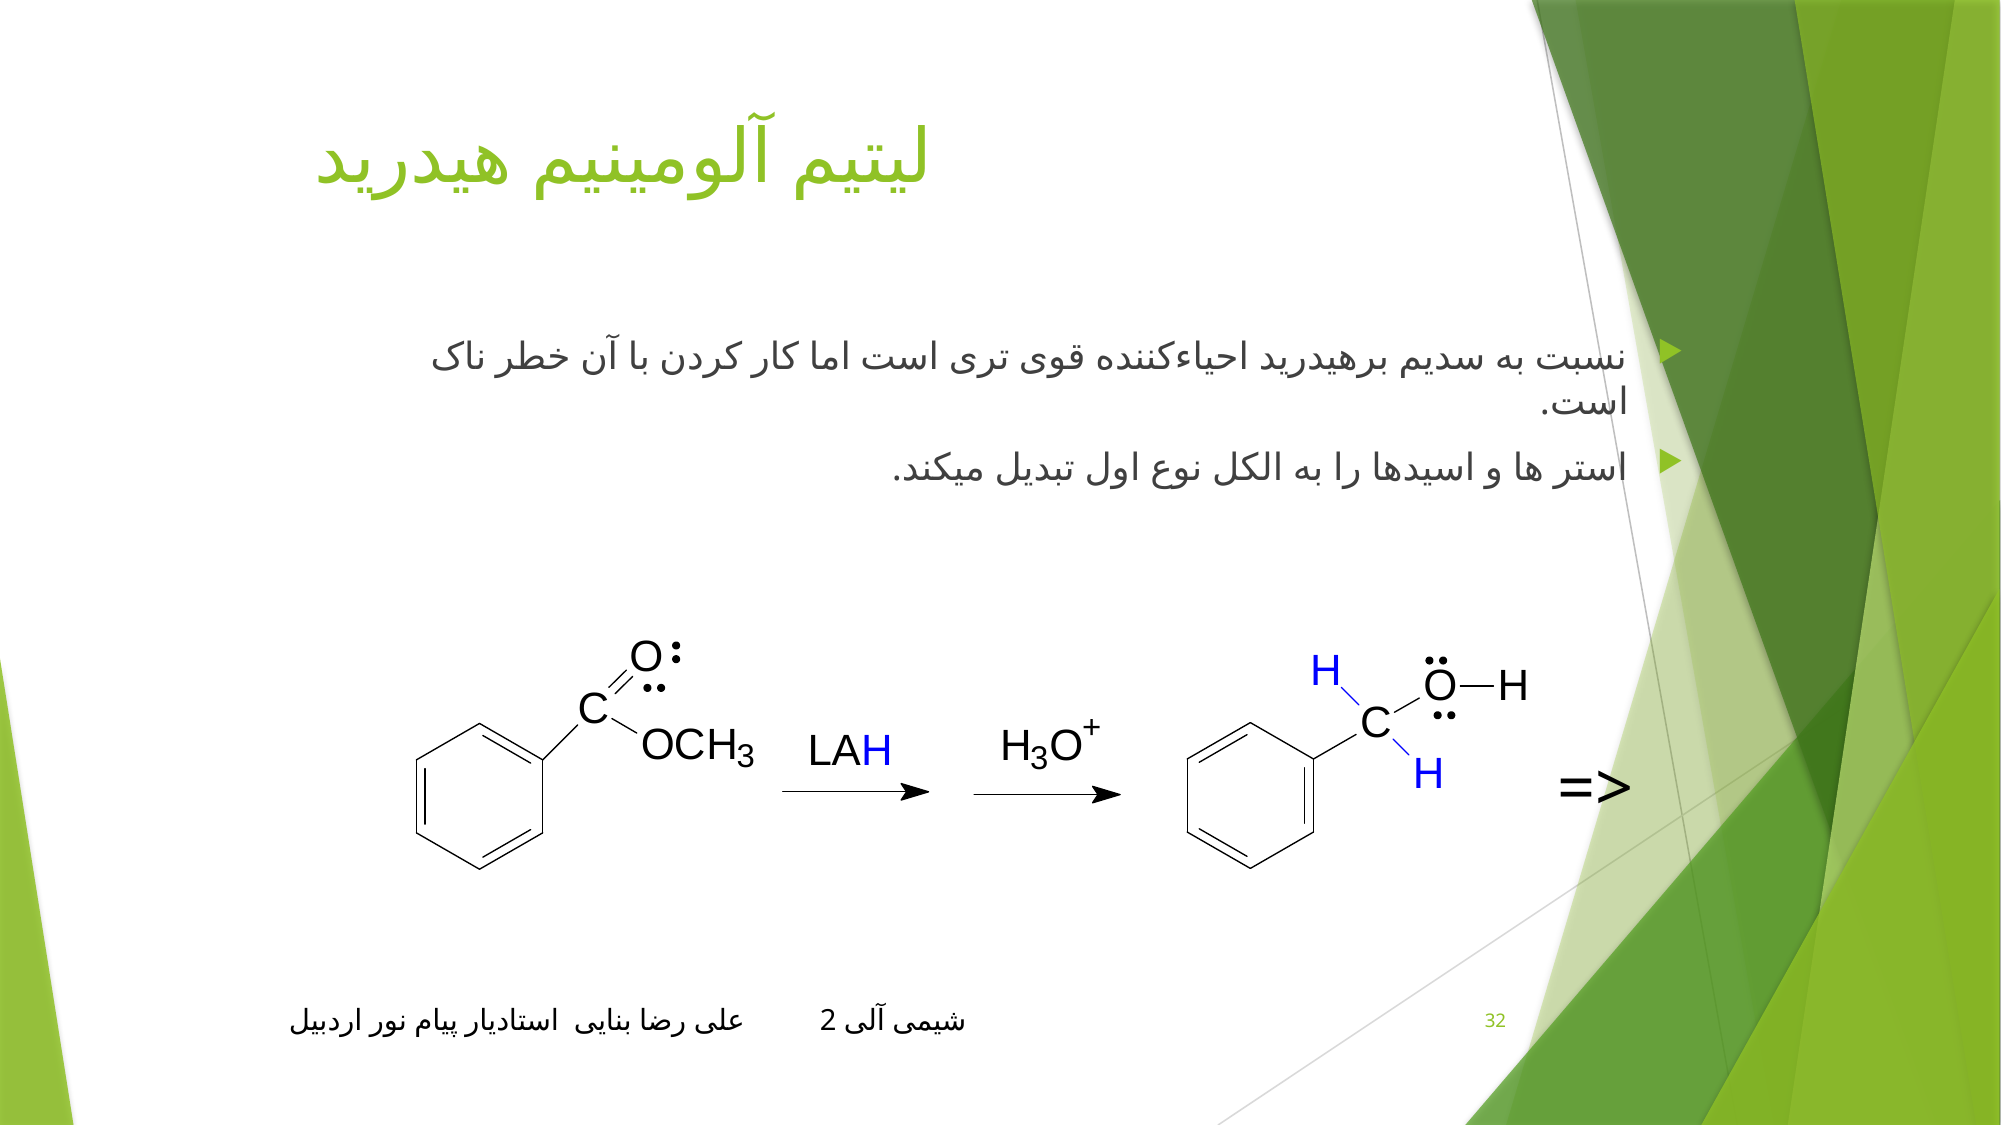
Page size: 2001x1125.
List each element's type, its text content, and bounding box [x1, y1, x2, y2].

title لیتیم آلومینیم هیدرید [300, 99, 1400, 288]
slide_number 32 [1409, 1000, 1522, 1051]
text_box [399, 624, 1713, 886]
footer شیمی آلی 2 علی رضا بنایی استادیار پیام نور اردبیل [111, 991, 1145, 1051]
list نسبت به سدیم برهیدرید احیاءکننده قوی تری است اما کار کردن با آن خطر ناک است. استر ها و اسیدها را به الکل نوع اول تبدیل میکند. [362, 324, 1700, 1000]
